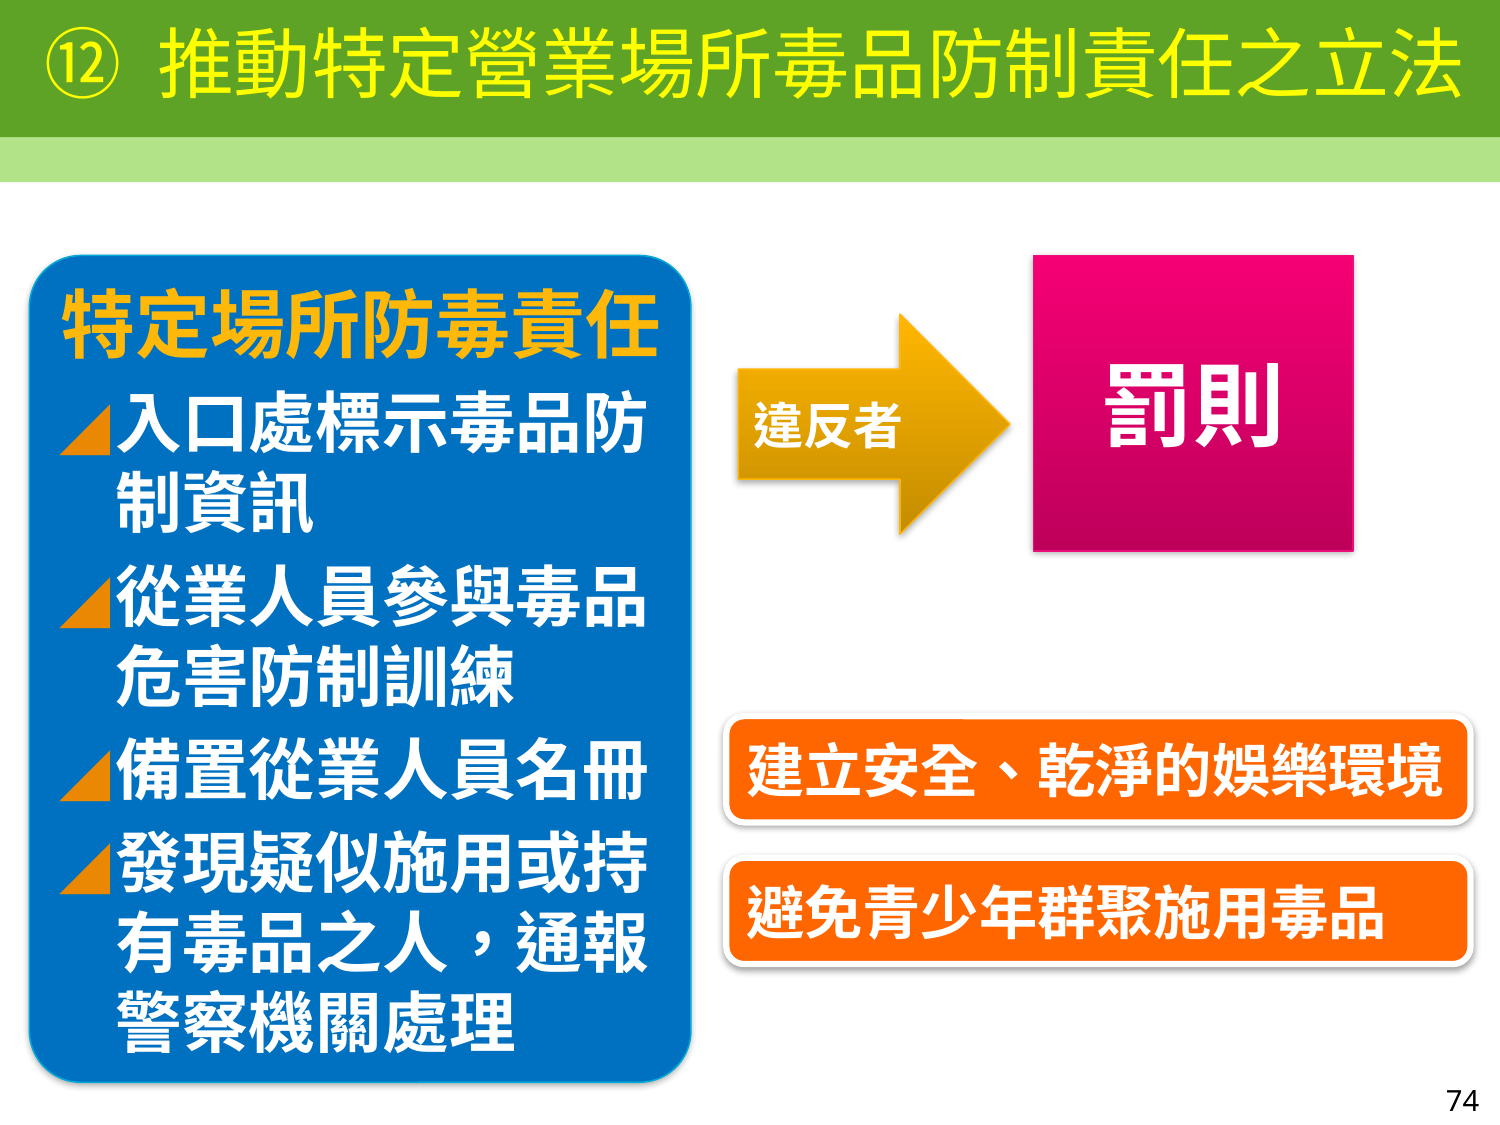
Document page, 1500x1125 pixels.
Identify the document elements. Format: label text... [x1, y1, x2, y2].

text_box 建立安全、乾淨的娛樂環境 [723, 712, 1474, 826]
text_box 特定場所防毒責任 入口處標示毒品防制資訊 從業人員參與毒品危害防制訓練 備置從業人員名冊 發現疑似施用或持有毒品之人，通報警察機關處理 [28, 254, 692, 1084]
title ⑫ 推動特定營業場所毒品防制責任之立法 [29, 65, 1500, 159]
slide_number 74 [1144, 1074, 1495, 1114]
text_box 避免青少年群聚施用毒品 [723, 854, 1474, 968]
text_box 罰則 [1033, 255, 1354, 552]
text_box 違反者 [737, 313, 1011, 535]
